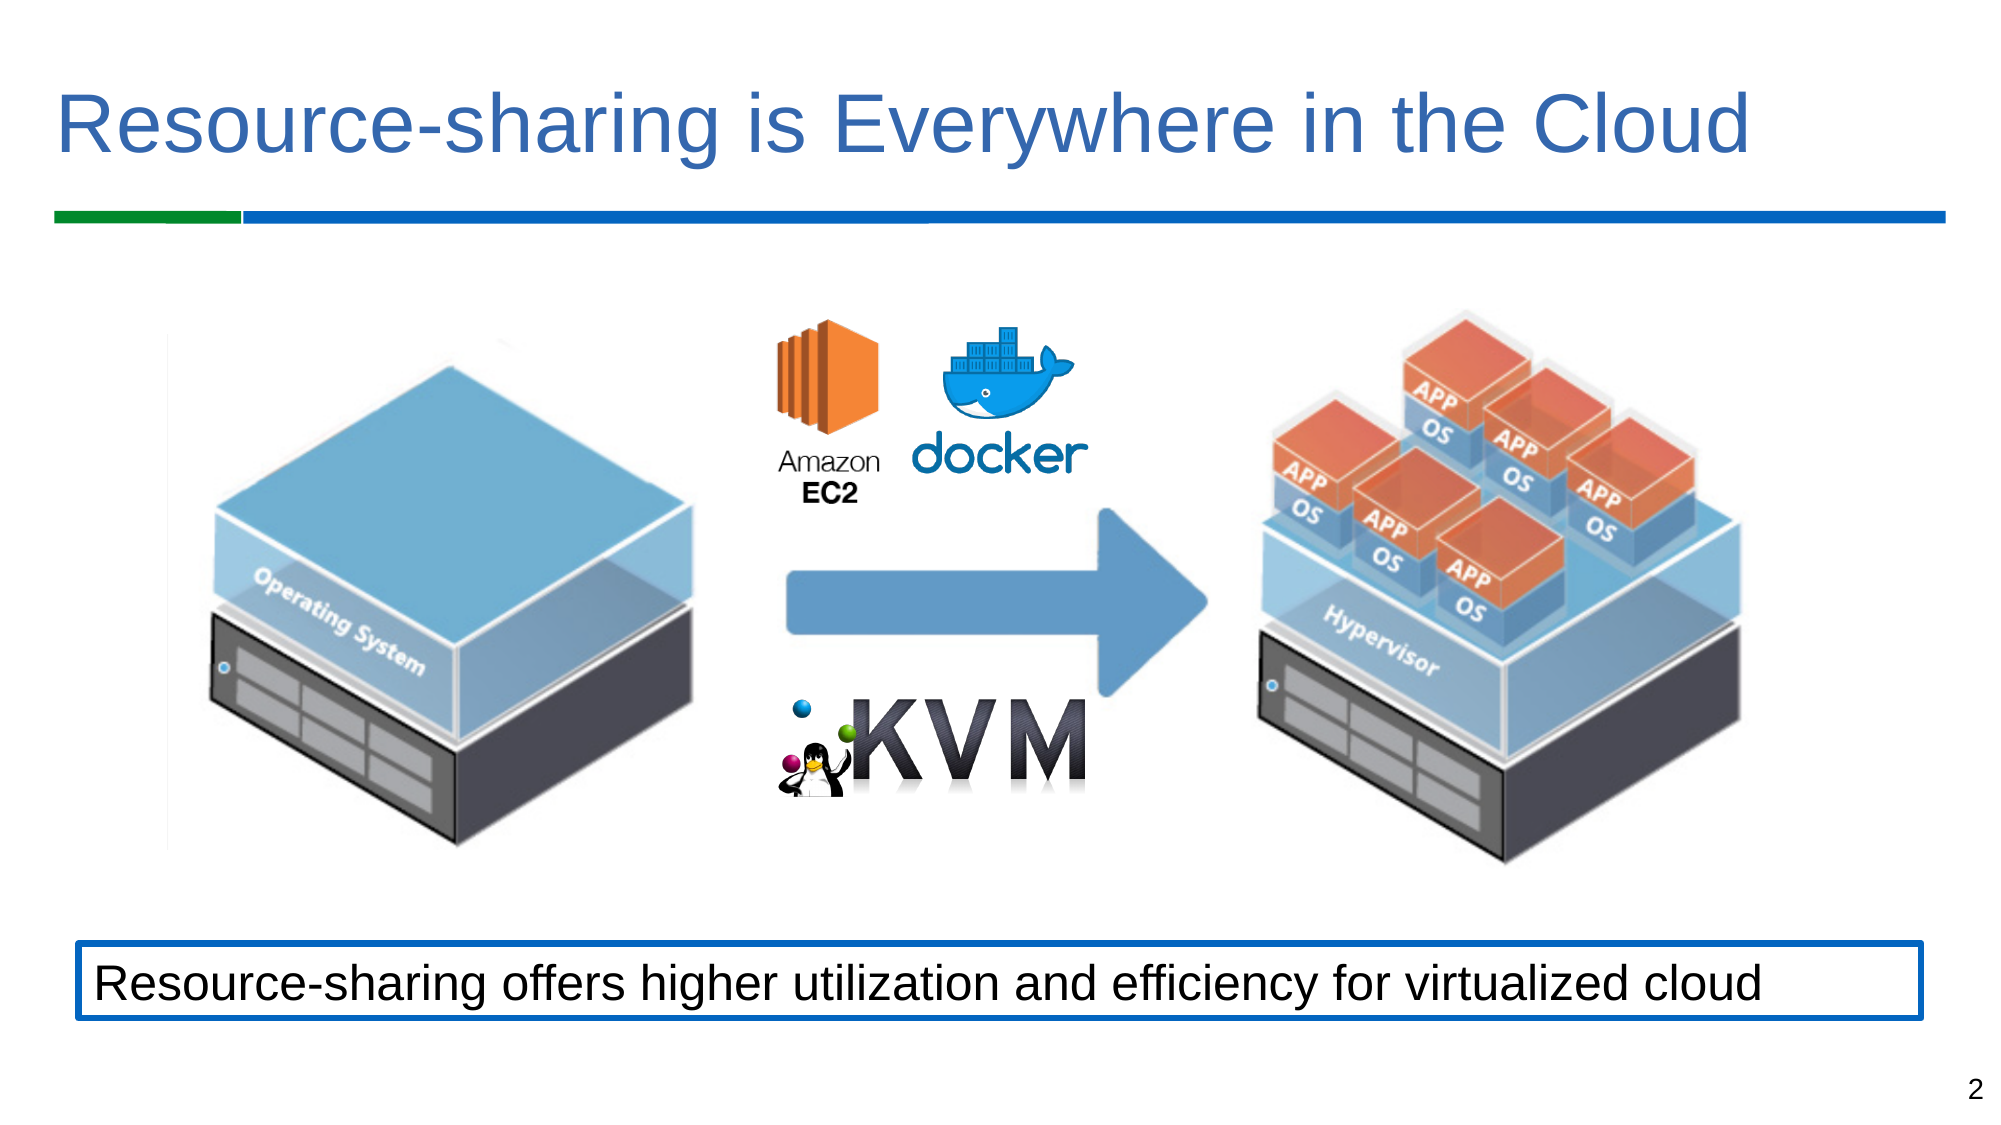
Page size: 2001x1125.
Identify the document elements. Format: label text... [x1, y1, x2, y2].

picture [1250, 308, 1753, 872]
picture [167, 291, 1223, 850]
text_box Resource-sharing is Everywhere in the Cloud [53, 66, 1947, 169]
text_box Resource-sharing offers higher utilization and efficiency for virtualized cloud [78, 943, 1922, 1019]
slide_number 2 [1932, 1062, 1999, 1123]
